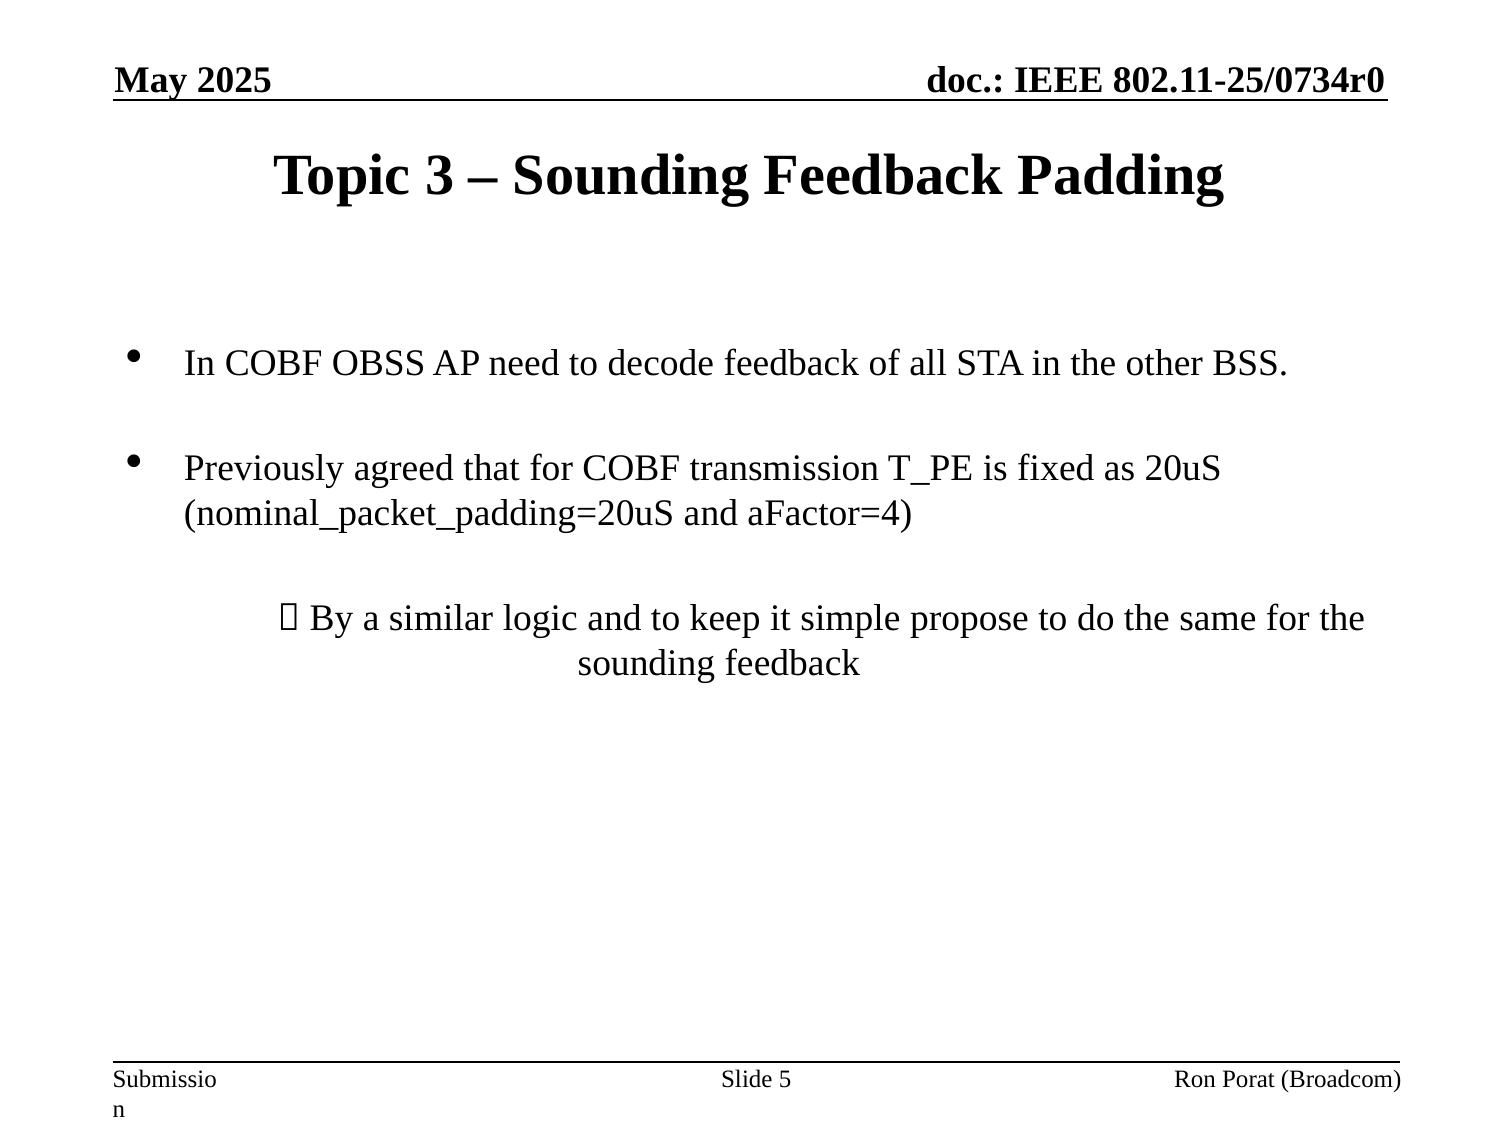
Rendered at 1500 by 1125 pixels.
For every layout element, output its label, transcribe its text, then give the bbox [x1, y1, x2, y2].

list In COBF OBSS AP need to decode feedback of all STA in the other BSS. Previously agreed that for COBF transmission T_PE is fixed as 20uS (nominal_packet_padding=20uS and aFactor=4)  By a similar logic and to keep it simple propose to do the same for the sounding feedback [112, 230, 1442, 1010]
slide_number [114, 0, 394, 100]
title Topic 3 – Sounding Feedback Padding [112, 112, 1388, 230]
footer Ron Porat (Broadcom) [1171, 1062, 1402, 1125]
slide_number Slide 5 [712, 1062, 800, 1125]
